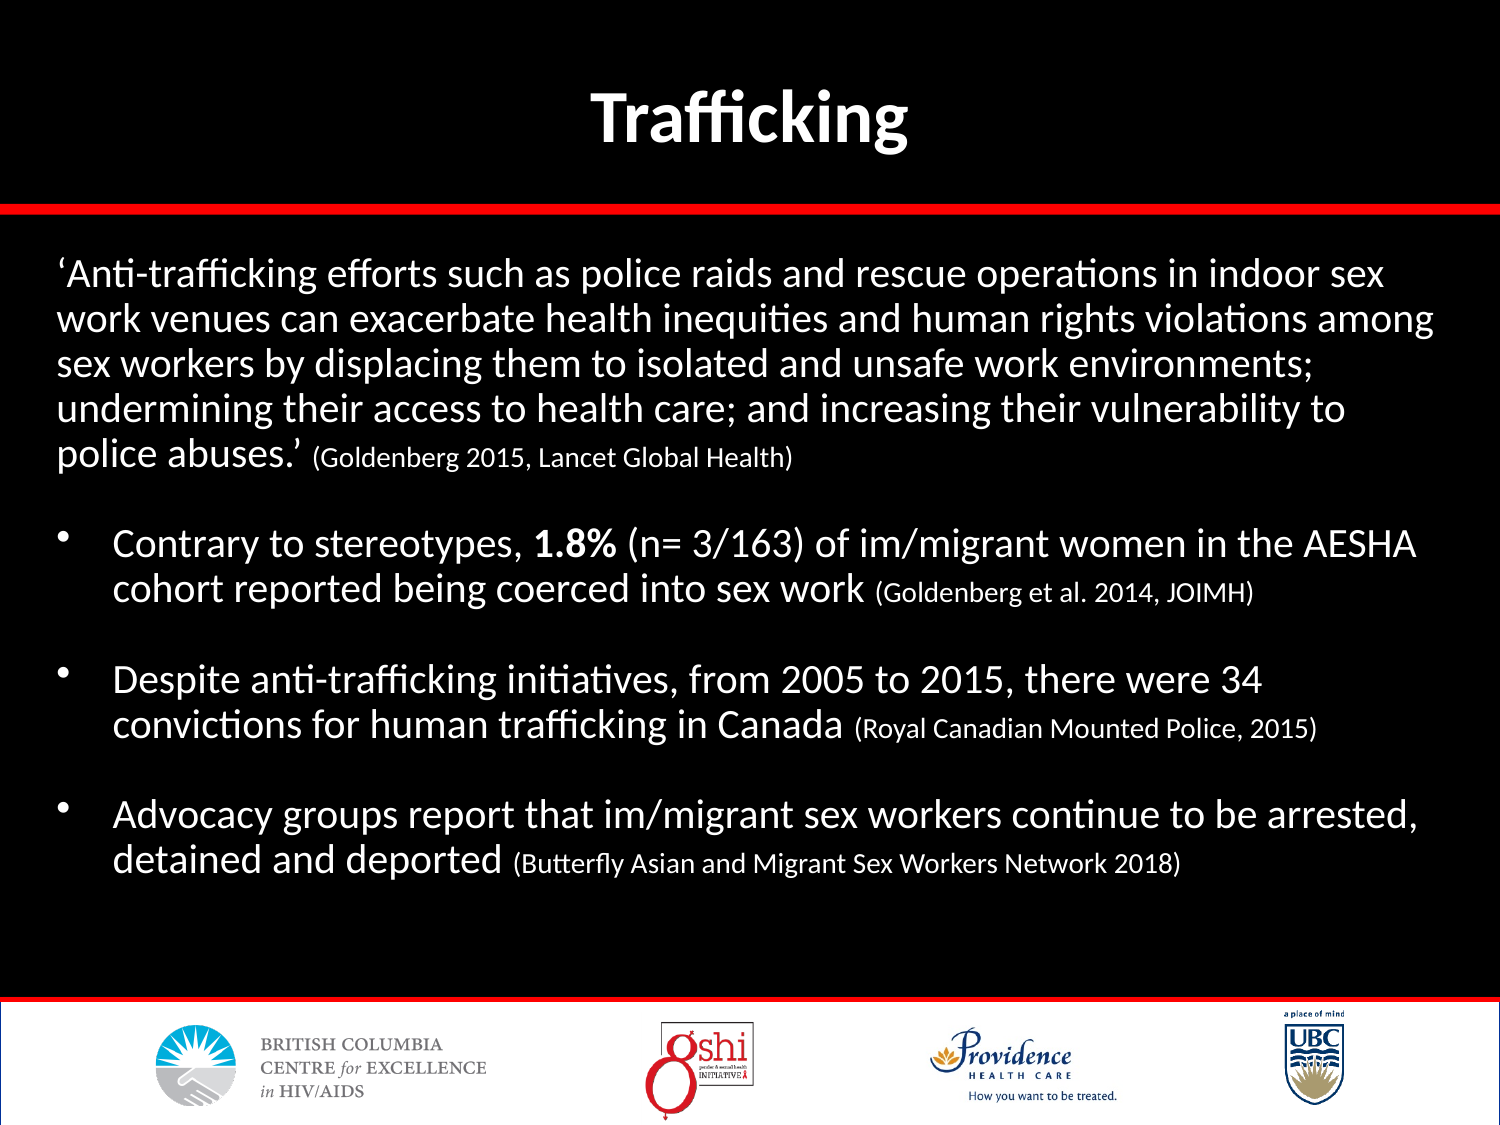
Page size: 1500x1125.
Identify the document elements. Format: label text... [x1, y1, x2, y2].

picture [914, 1014, 1129, 1118]
picture [1284, 1009, 1345, 1105]
list ‘Anti-trafficking efforts such as police raids and rescue operations in indoor sex work venues can exacerbate health inequities and human rights violations among sex workers by displacing them to isolated and unsafe work environments; undermining their access to health care; and increasing their vulnerability to police abuses.’ (Goldenberg 2015, Lancet Global Health) Contrary to stereotypes, 1.8% (n= 3/163) of im/migrant women in the AESHA cohort reported being coerced into sex work (Goldenberg et al. 2014, JOIMH) Despite anti-trafficking initiatives, from 2005 to 2015, there were 34 convictions for human trafficking in Canada (Royal Canadian Mounted Police, 2015) Advocacy groups report that im/migrant sex workers continue to be arrested, detained and deported (Butterfly Asian and Migrant Sex Workers Network 2018) [41, 243, 1471, 990]
title Trafficking [75, 19, 1425, 207]
text_box [0, 1000, 1500, 1125]
picture [641, 1012, 760, 1125]
picture [155, 1024, 487, 1107]
